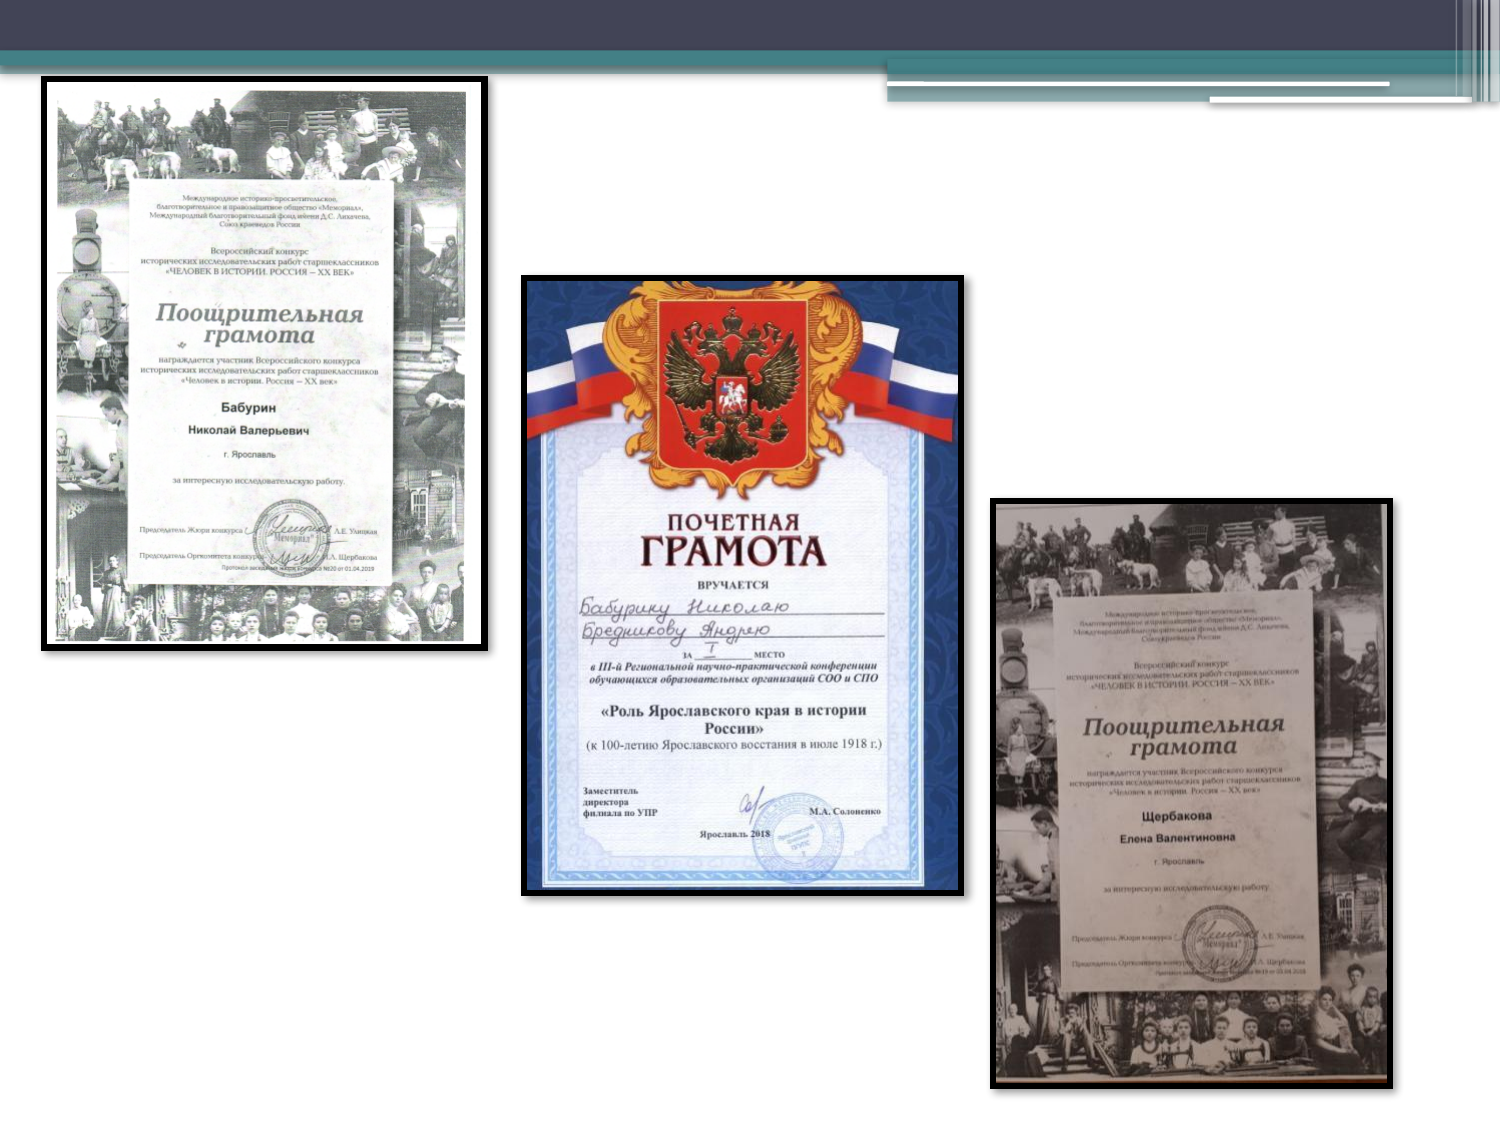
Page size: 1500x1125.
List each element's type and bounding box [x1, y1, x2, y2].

list [527, 280, 959, 891]
picture [995, 503, 1388, 1083]
list [46, 81, 482, 645]
